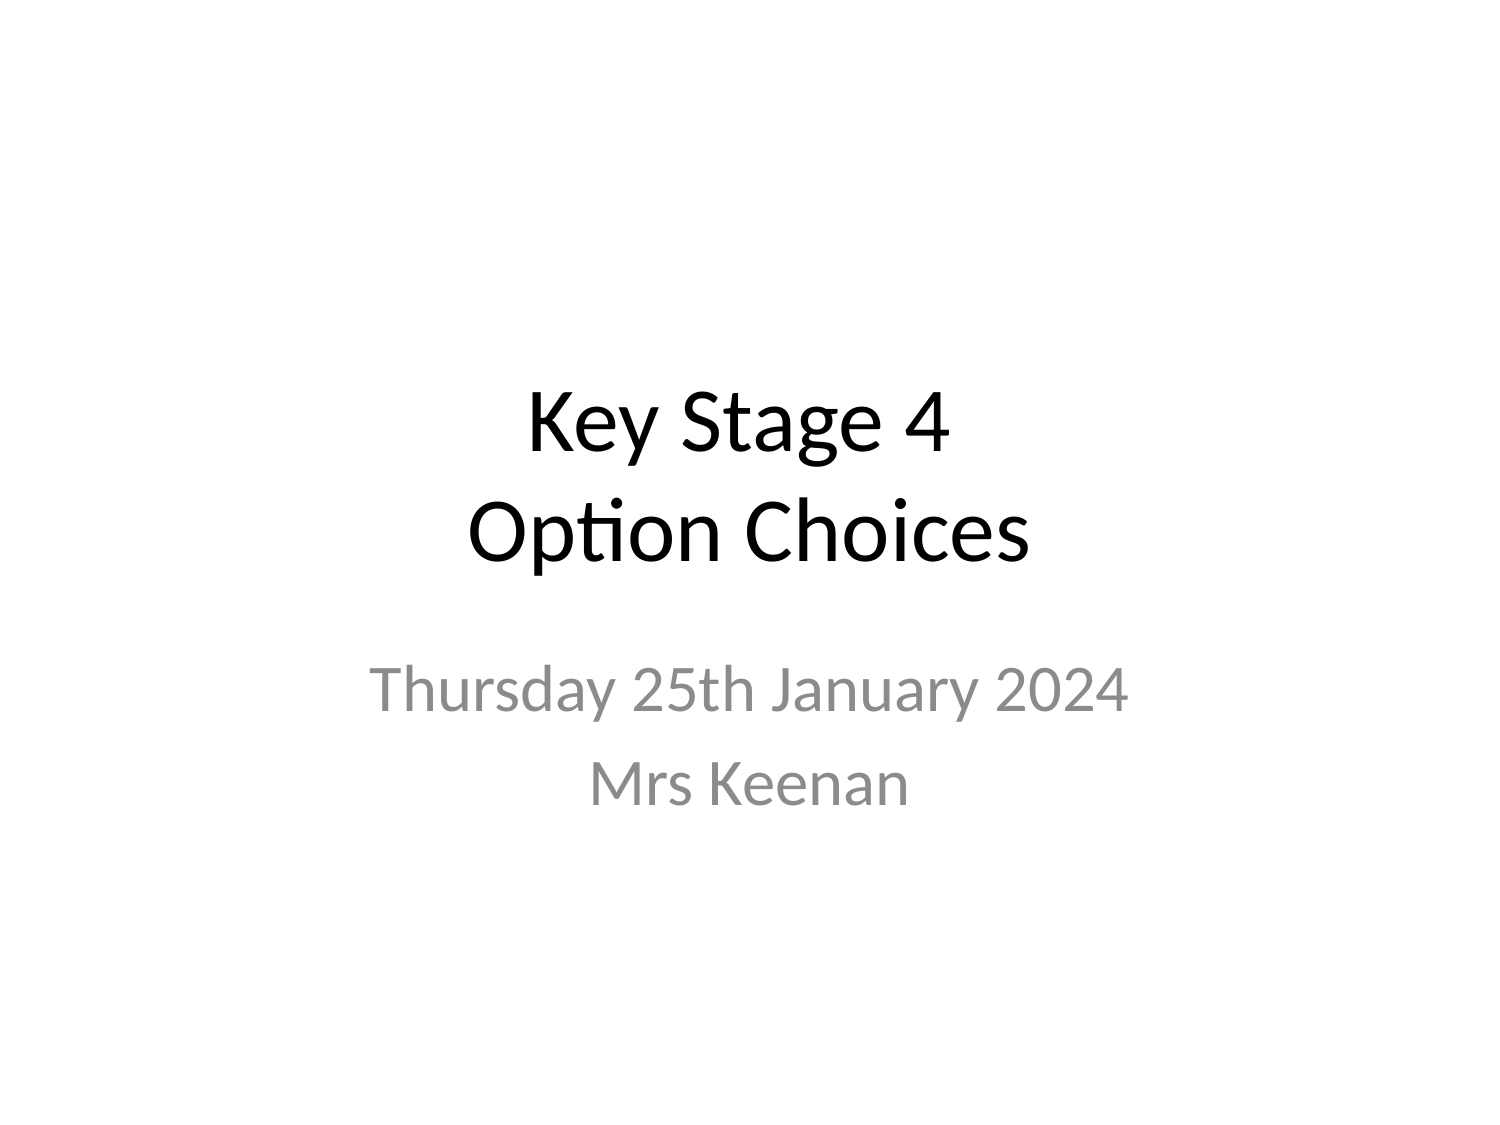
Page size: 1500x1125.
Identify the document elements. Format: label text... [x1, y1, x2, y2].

title Key Stage 4 Option Choices [112, 349, 1388, 591]
subtitle Thursday 25th January 2024 Mrs Keenan [225, 637, 1275, 925]
